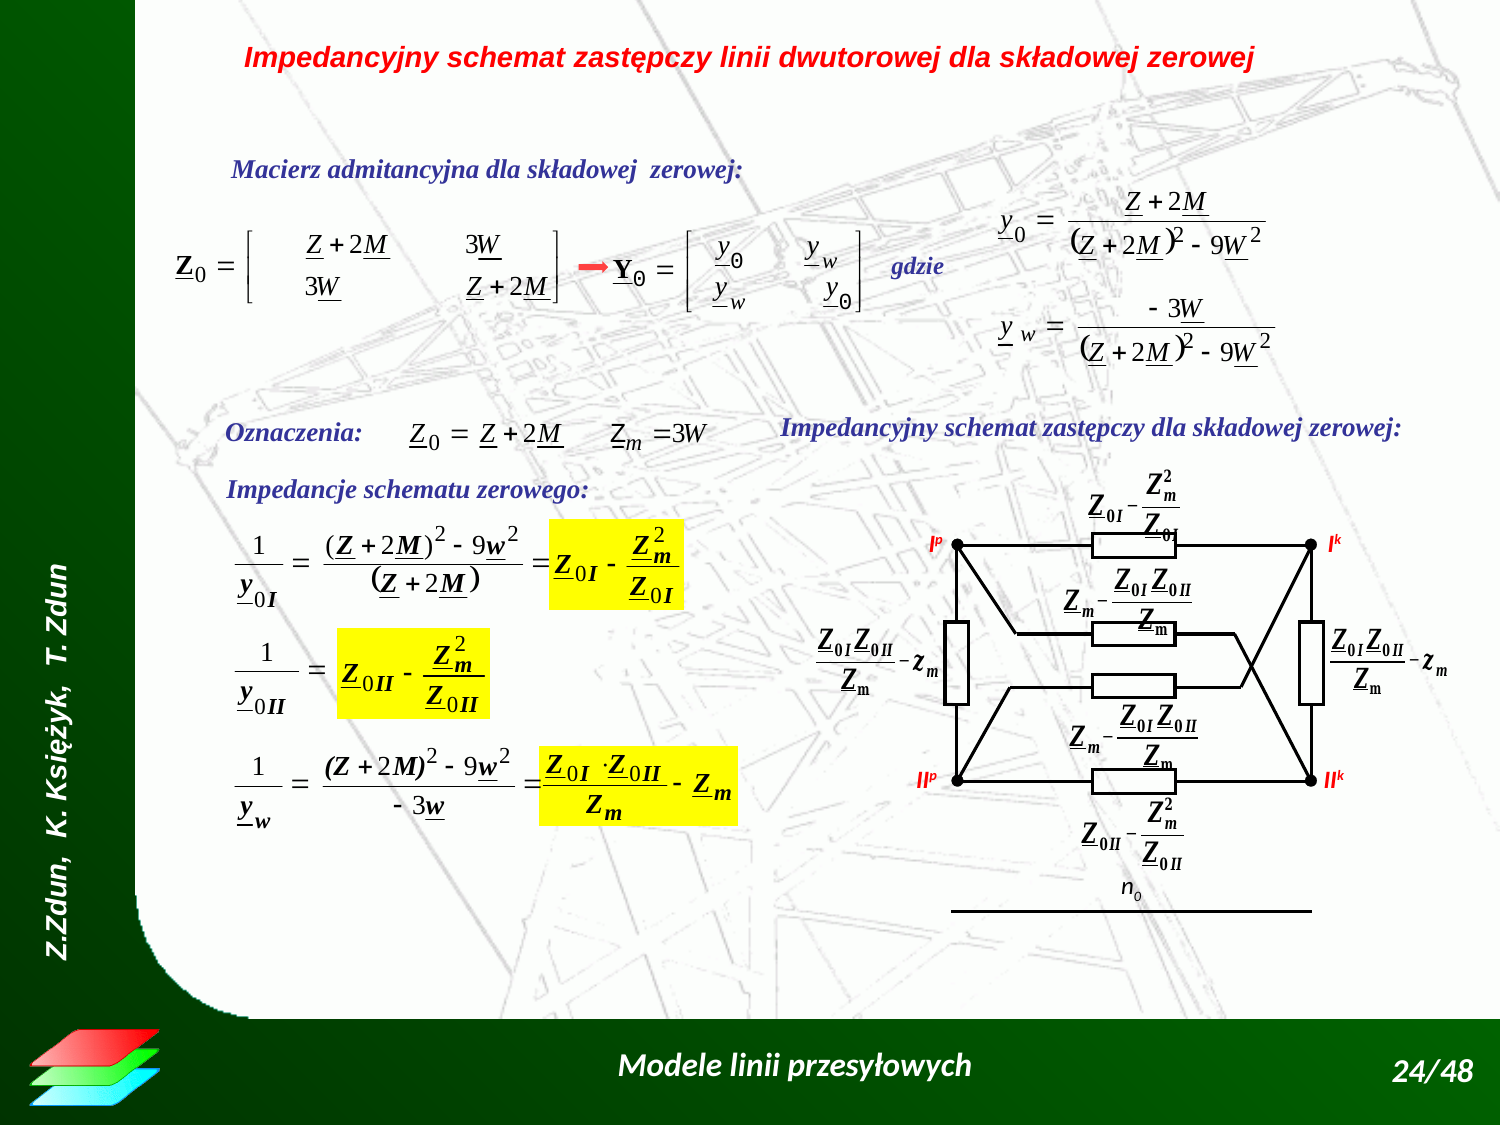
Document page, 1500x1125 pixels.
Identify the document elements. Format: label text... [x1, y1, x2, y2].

text_box Oznaczenia: [225, 414, 364, 448]
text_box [993, 184, 1272, 268]
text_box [170, 225, 584, 309]
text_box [404, 414, 715, 457]
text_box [548, 745, 739, 827]
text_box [993, 290, 1281, 374]
picture [29, 1029, 160, 1106]
text_box [590, 261, 603, 274]
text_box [230, 518, 550, 613]
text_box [230, 740, 543, 835]
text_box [336, 627, 491, 720]
text_box Macierz admitancyjna dla składowej zerowej: [230, 151, 744, 185]
text_box gdzie [891, 249, 951, 280]
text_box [608, 225, 887, 318]
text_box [550, 518, 685, 611]
picture [135, 0, 1500, 1019]
text_box Impedancyjny schemat zastępczy linii dwutorowej dla składowej zerowej [244, 37, 1256, 73]
text_box Impedancyjny schemat zastępczy dla składowej zerowej: [780, 408, 1403, 442]
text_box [814, 466, 1448, 929]
text_box Impedancje schematu zerowego: [226, 471, 590, 504]
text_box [230, 634, 328, 721]
